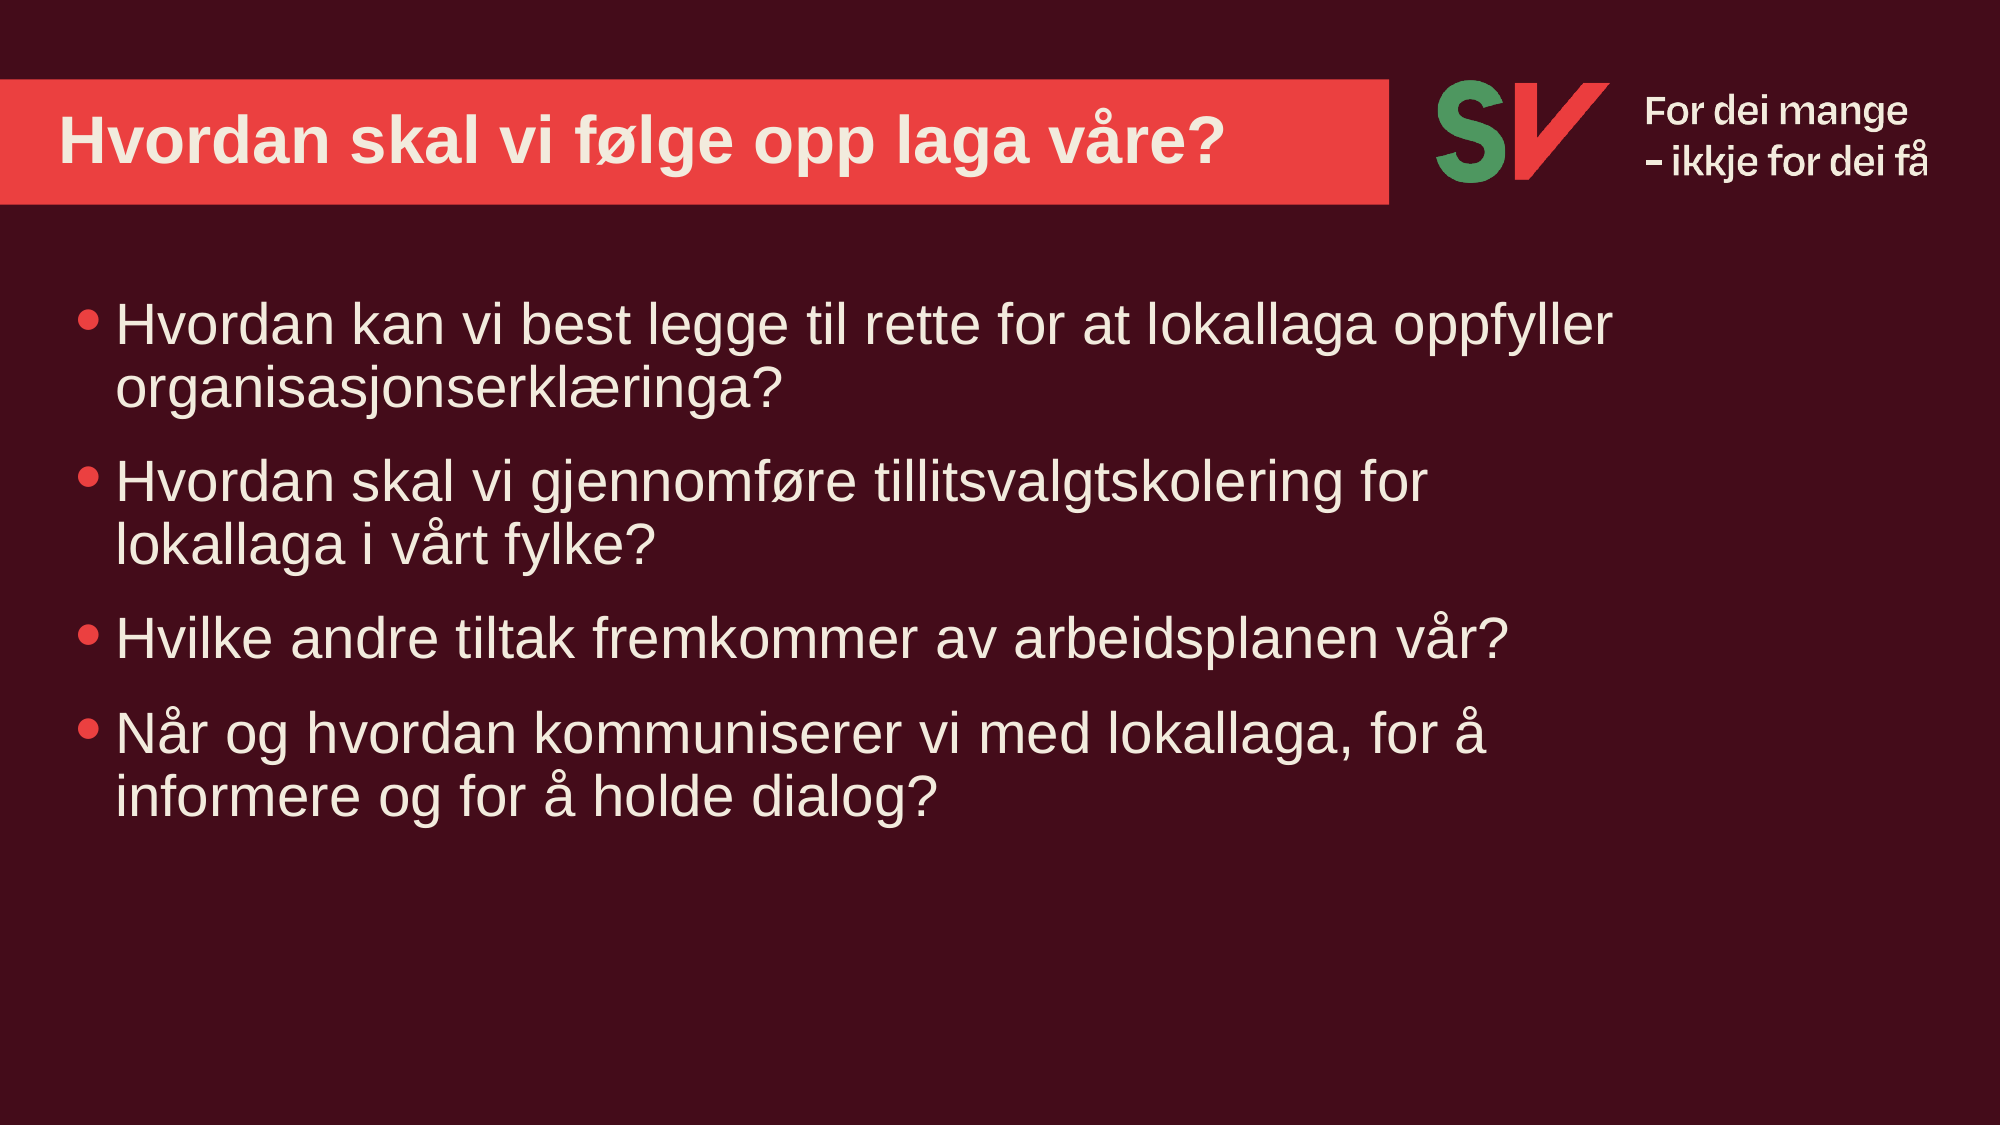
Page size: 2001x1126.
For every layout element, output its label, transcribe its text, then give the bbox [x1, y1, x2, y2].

title Hvordan skal vi følge opp laga våre? [0, 78, 1390, 206]
list Hvordan kan vi best legge til rette for at lokallaga oppfyller organisasjonserklæringa? Hvordan skal vi gjennomføre tillitsvalgtskolering for lokallaga i vårt fylke? Hvilke andre tiltak fremkommer av arbeidsplanen vår? Når og hvordan kommuniserer vi med lokallaga, for å informere og for å holde dialog? [74, 294, 1658, 1071]
